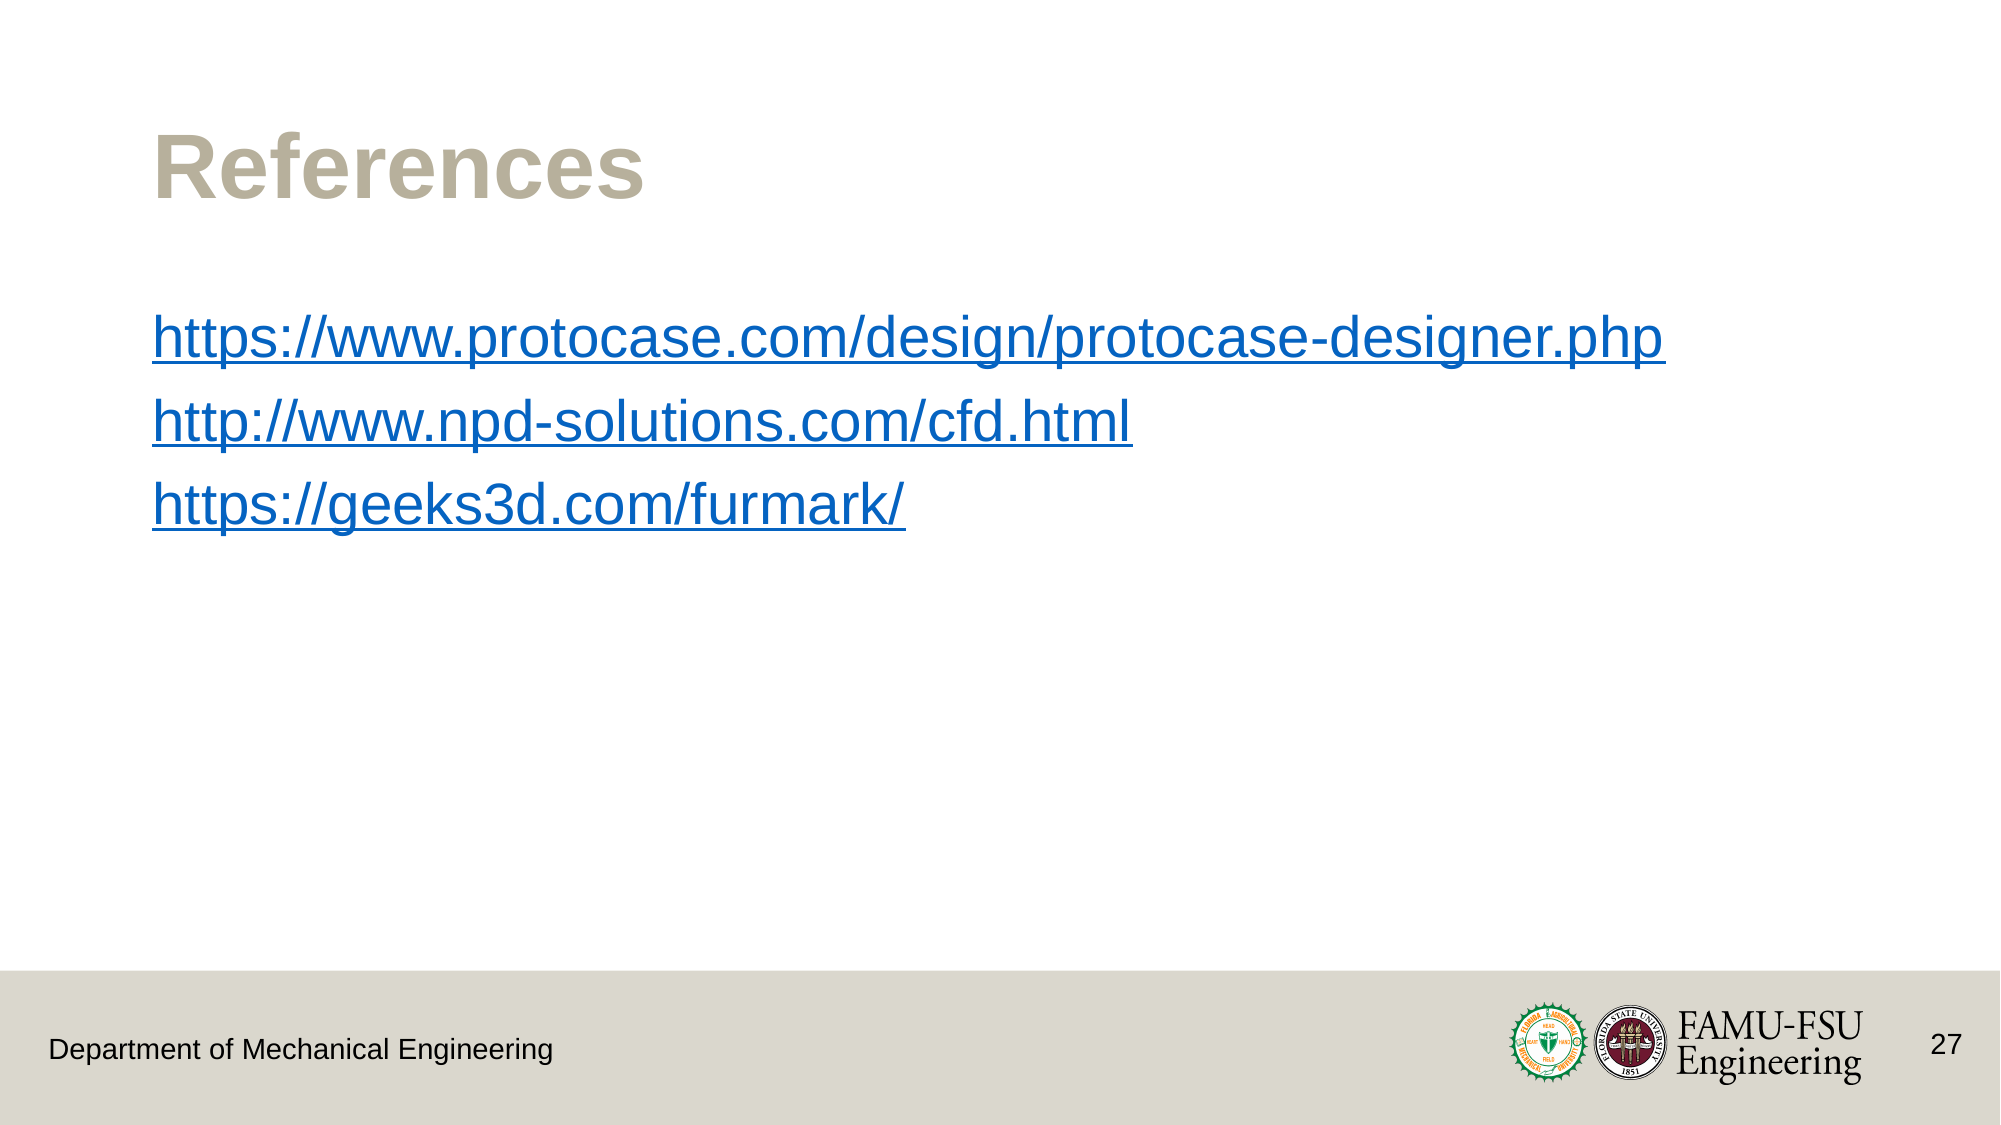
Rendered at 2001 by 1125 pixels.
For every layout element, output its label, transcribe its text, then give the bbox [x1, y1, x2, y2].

slide_number ‹#› [1862, 1017, 1978, 1078]
title References [137, 59, 1863, 278]
picture [1509, 1002, 1863, 1085]
list https://www.protocase.com/design/protocase-designer.php http://www.npd-solutions.com/cfd.html https://geeks3d.com/furmark/ [137, 299, 1863, 959]
